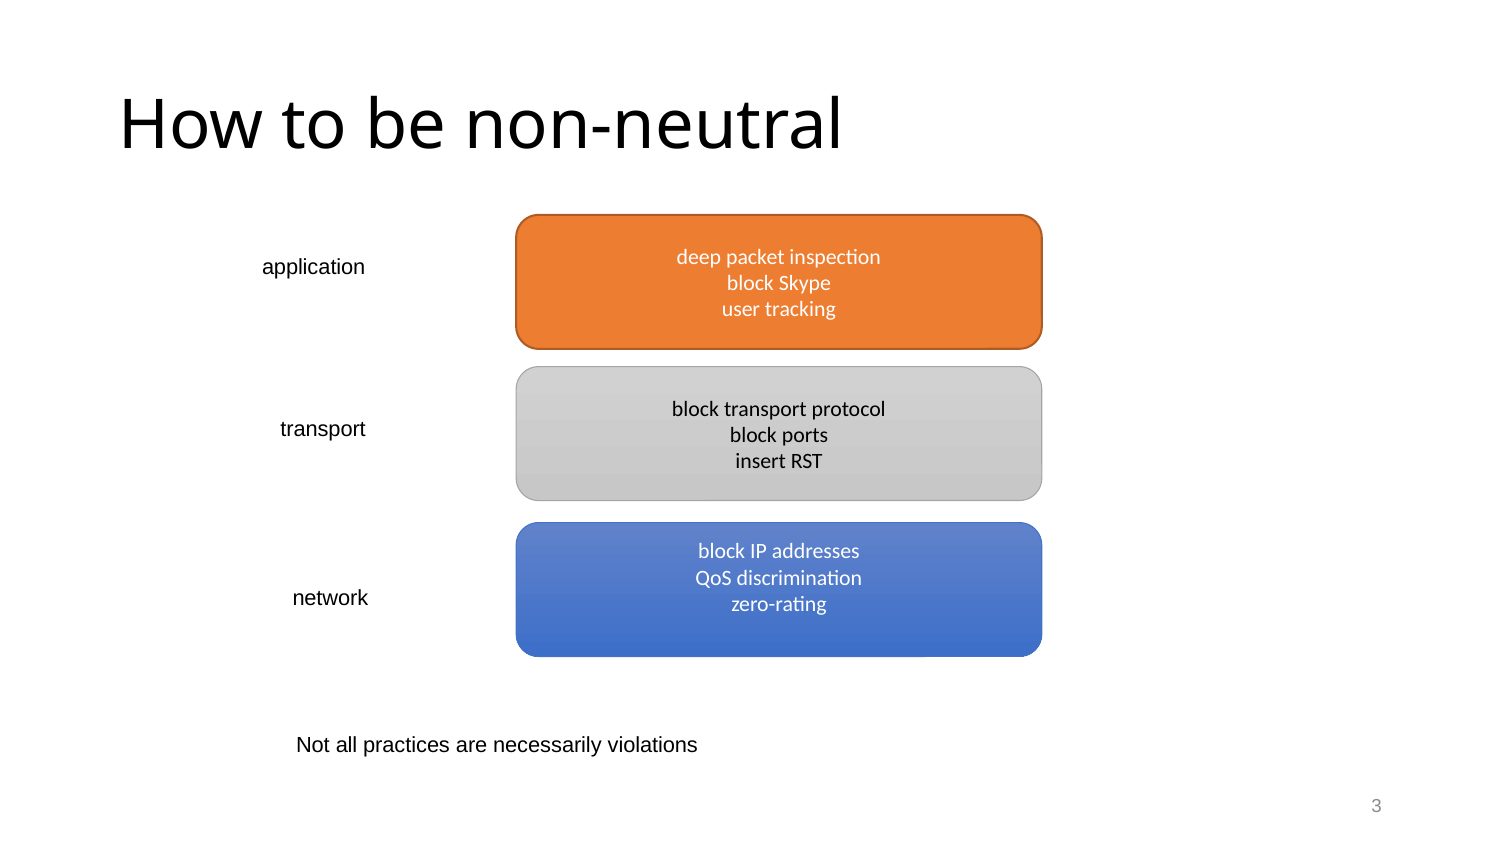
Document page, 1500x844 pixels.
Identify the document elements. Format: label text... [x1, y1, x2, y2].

slide_number 3 [1059, 782, 1397, 827]
text_box Not all practices are necessarily violations [281, 723, 714, 765]
text_box network [277, 575, 384, 617]
text_box application [247, 245, 381, 287]
text_box transport [265, 407, 381, 449]
text_box block transport protocol block ports insert RST [515, 366, 1043, 502]
text_box deep packet inspection block Skype user tracking [515, 213, 1043, 350]
text_box block IP addresses QoS discrimination zero-rating [515, 522, 1043, 658]
title How to be non-neutral [103, 44, 1397, 208]
